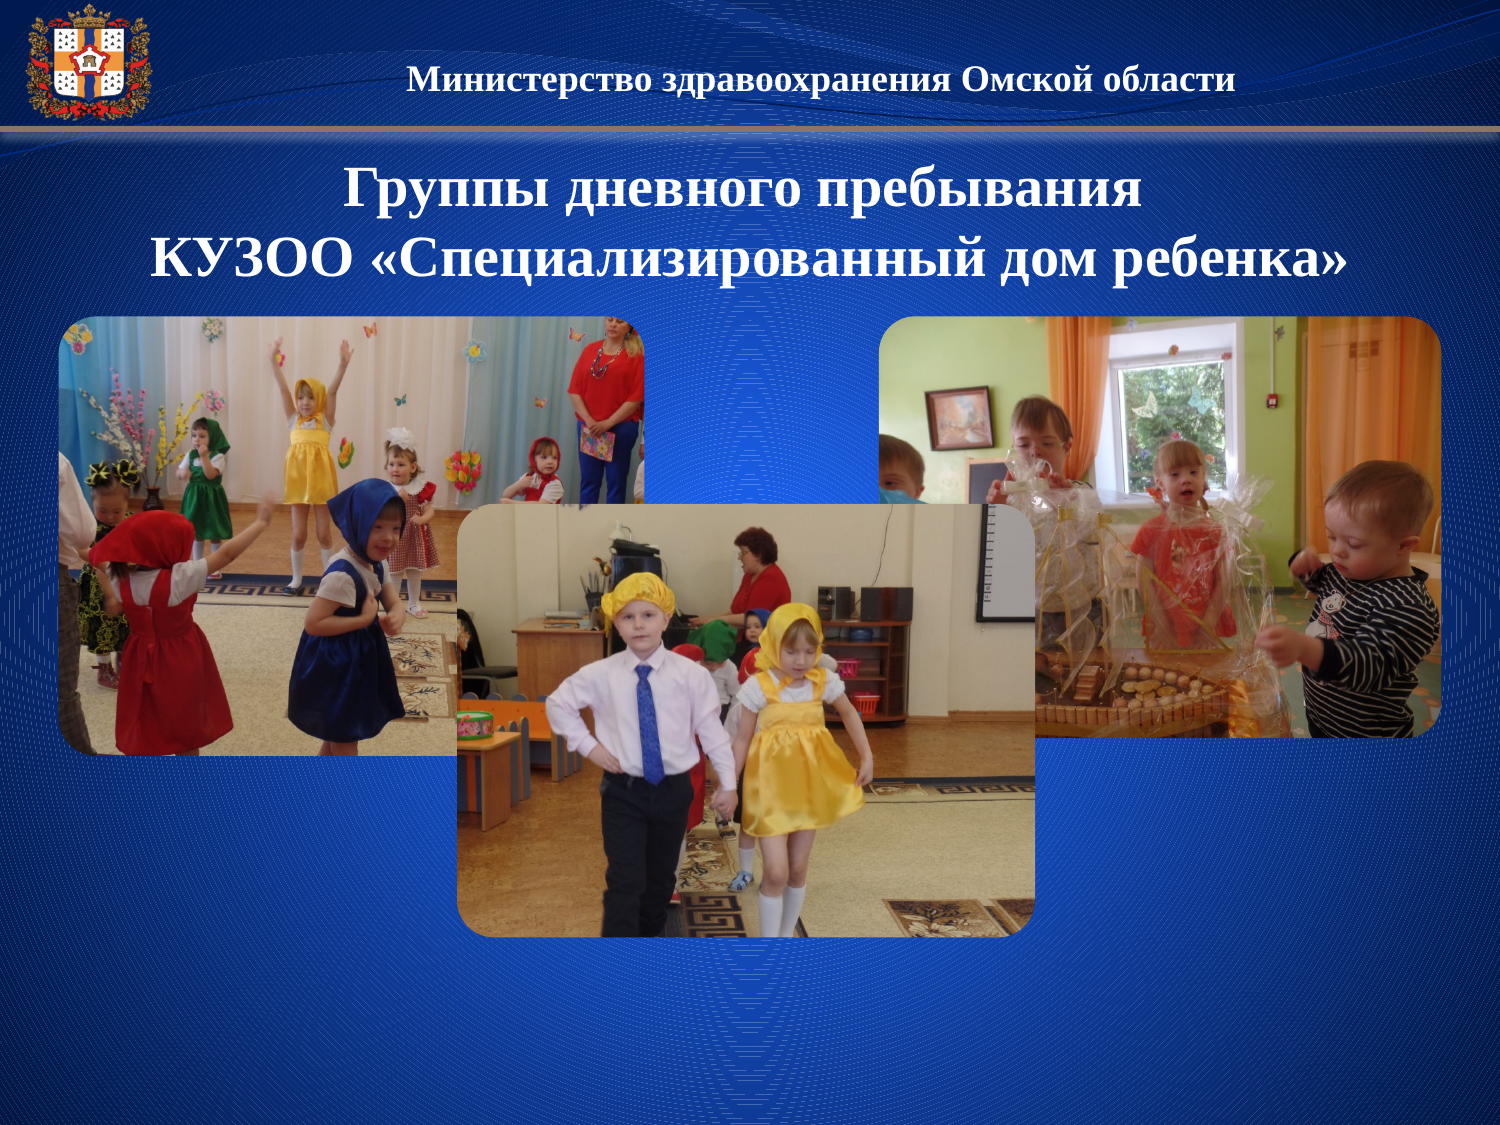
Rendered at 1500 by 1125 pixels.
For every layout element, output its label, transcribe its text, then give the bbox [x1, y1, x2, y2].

picture [0, 0, 164, 128]
picture [58, 316, 1442, 938]
text_box Группы дневного пребывания КУЗОО «Специализированный дом ребенка» [135, 140, 1365, 296]
text_box Министерство здравоохранения Омской области [391, 46, 1252, 107]
